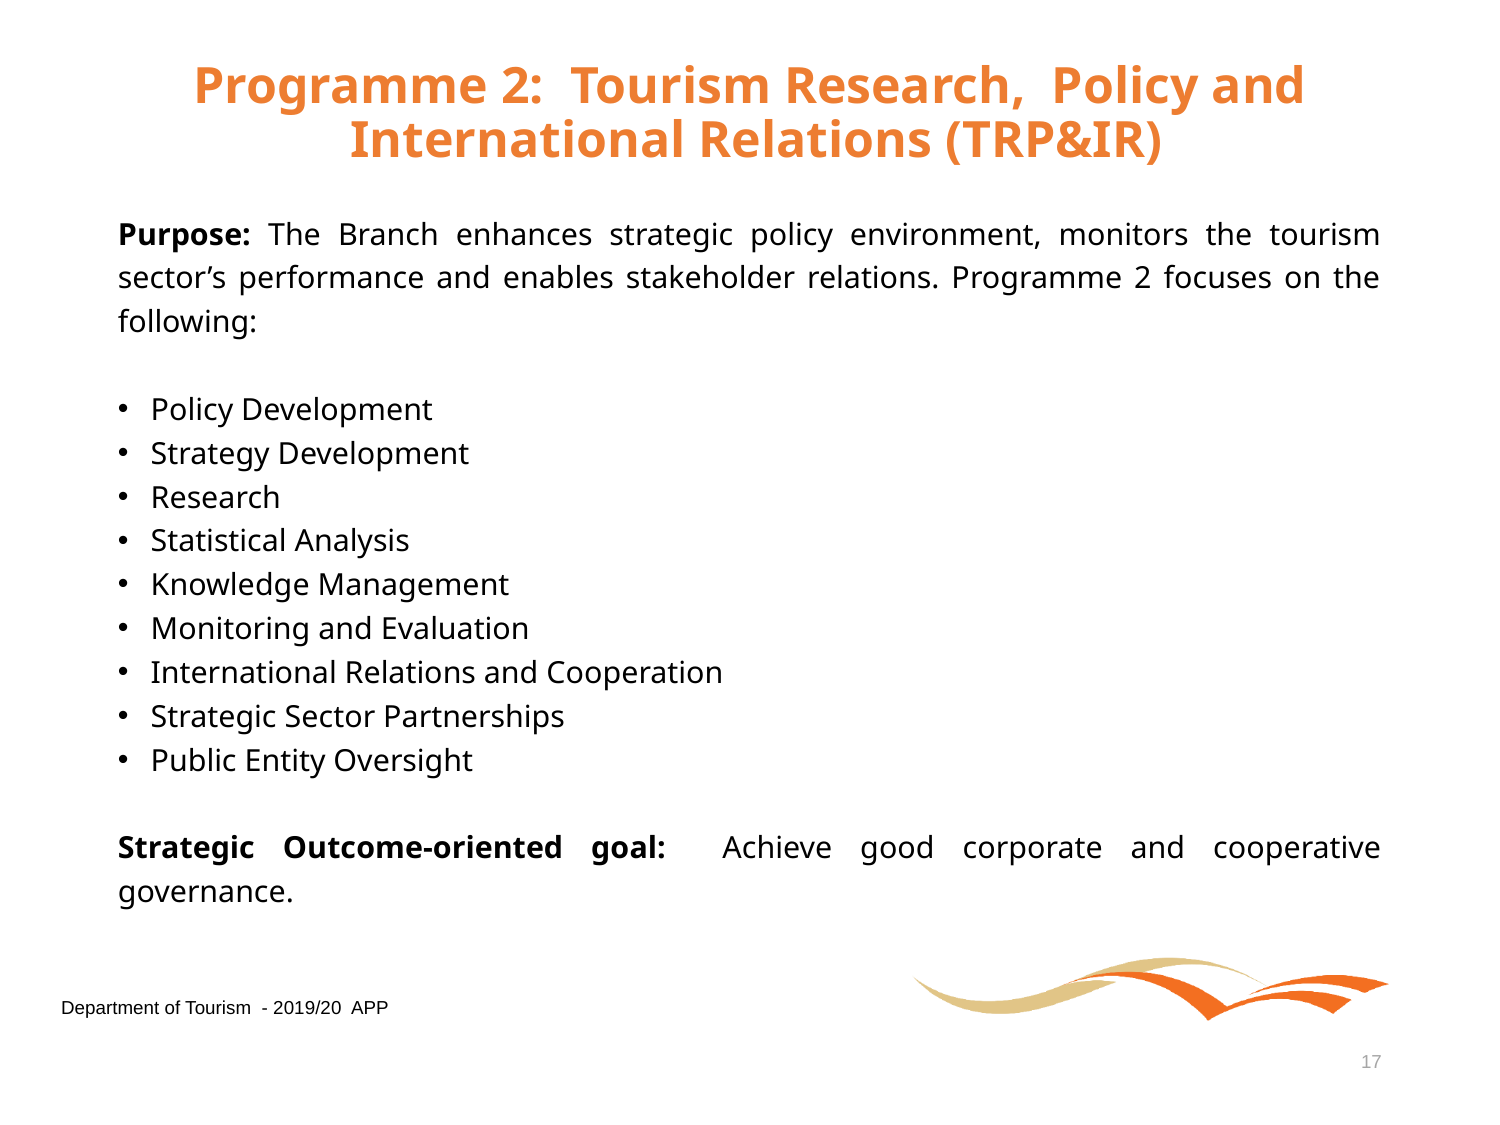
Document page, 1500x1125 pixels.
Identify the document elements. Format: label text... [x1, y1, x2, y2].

list Purpose: The Branch enhances strategic policy environment, monitors the tourism sector’s performance and enables stakeholder relations. Programme 2 focuses on the following: Policy Development Strategy Development Research Statistical Analysis Knowledge Management Monitoring and Evaluation International Relations and Cooperation Strategic Sector Partnerships Public Entity Oversight Strategic Outcome-oriented goal: Achieve good corporate and cooperative governance. [103, 200, 1397, 926]
picture [904, 949, 1397, 1034]
footer Department of Tourism - 2019/20 APP [46, 988, 451, 1043]
slide_number 17 [1216, 1042, 1397, 1103]
title Programme 2: Tourism Research, Policy and International Relations (TRP&IR) [103, 58, 1397, 170]
